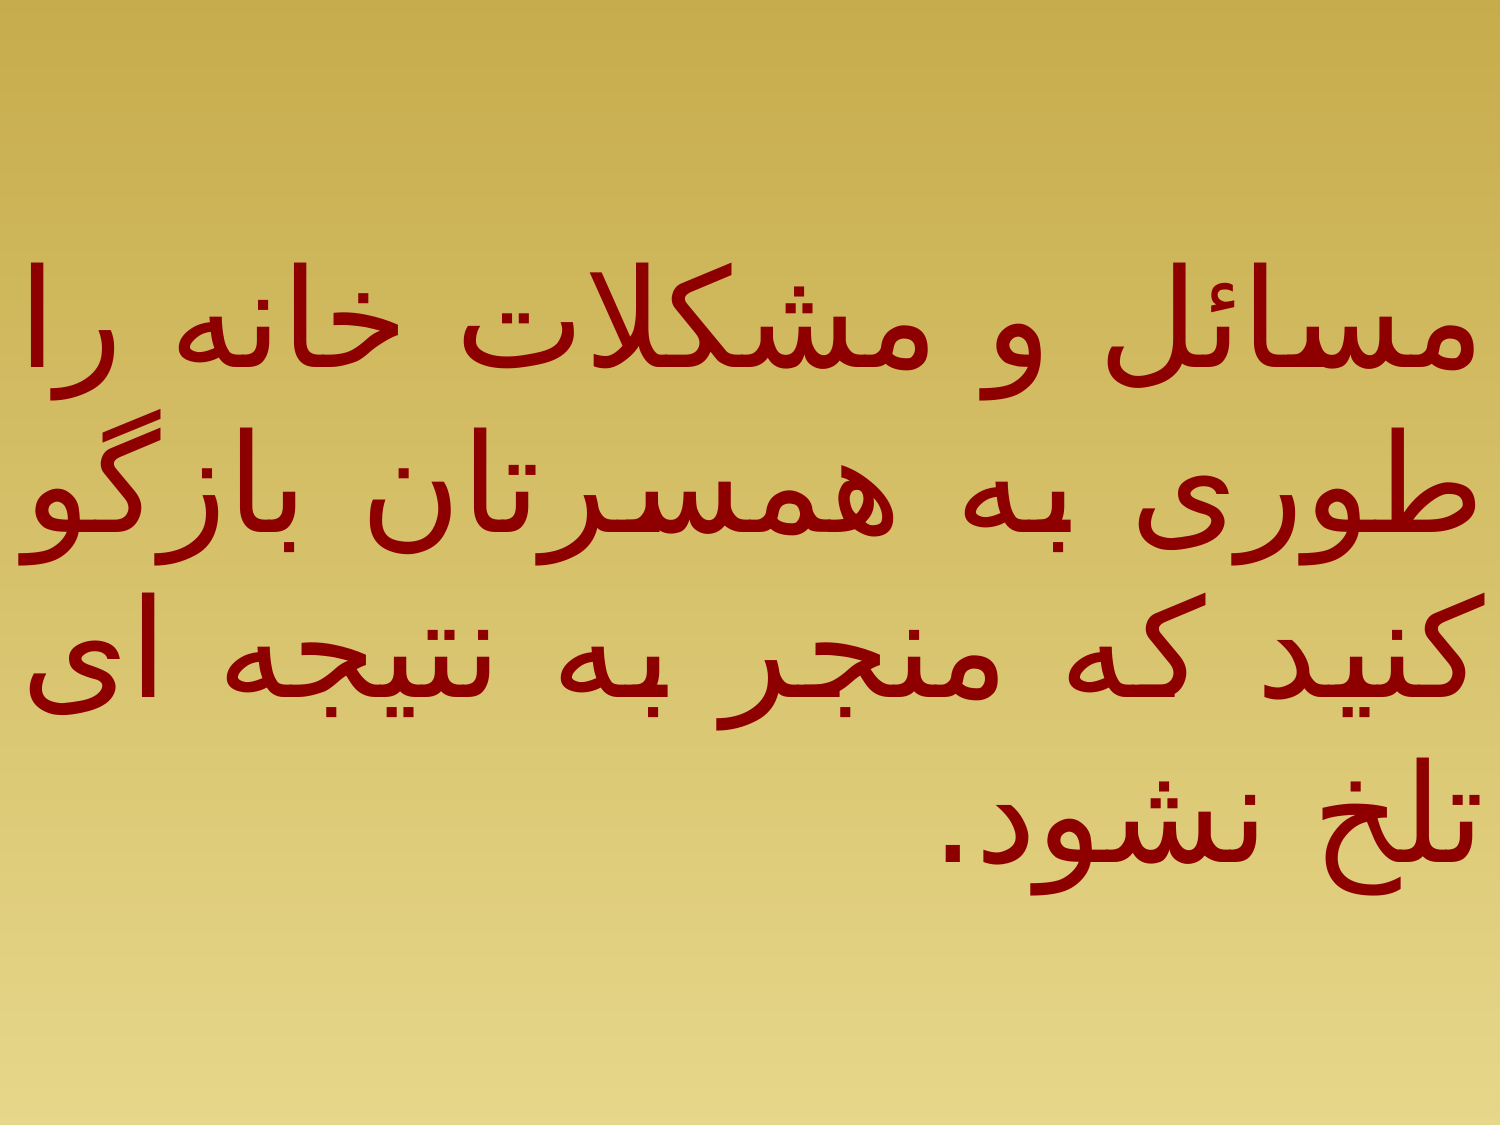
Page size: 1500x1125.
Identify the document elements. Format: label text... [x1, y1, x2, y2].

list مسائل و مشکلات خانه را طوری به همسرتان بازگو کنید که منجر به نتیجه ای تلخ نشود. [0, 222, 1500, 1125]
